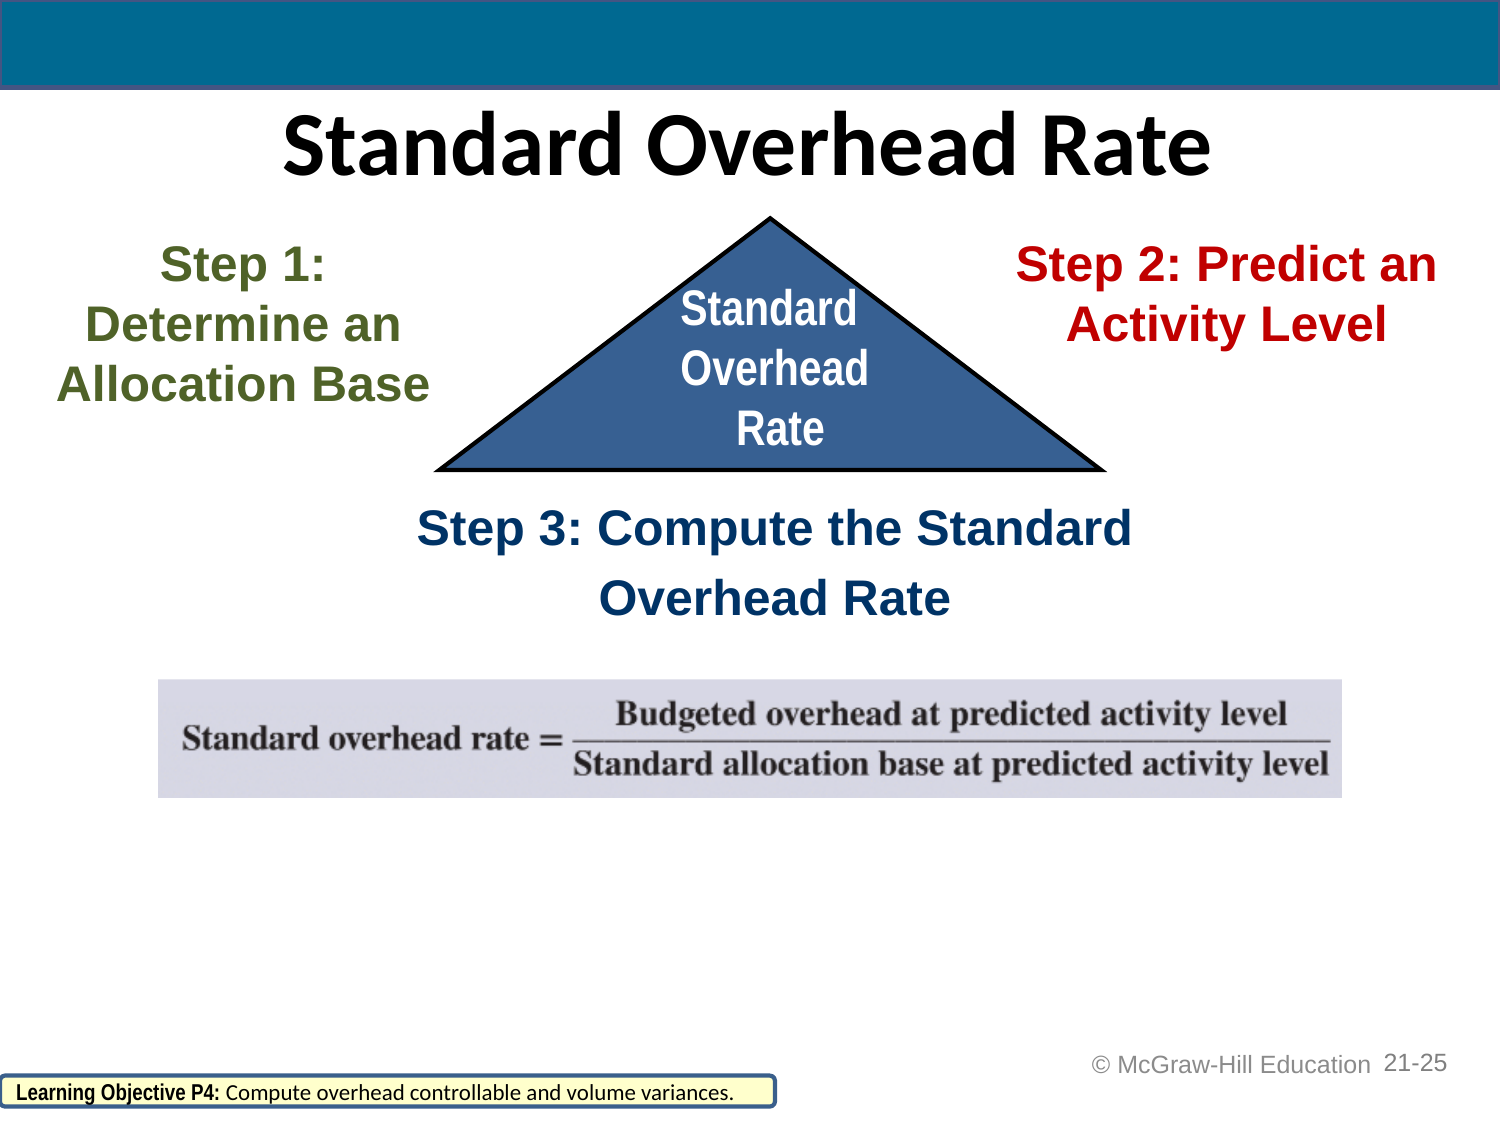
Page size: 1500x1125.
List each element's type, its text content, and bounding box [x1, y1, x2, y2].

title Standard Overhead Rate [48, 45, 1449, 233]
text_box 21-25 [1112, 1039, 1463, 1099]
text_box Step 1: Determine an Allocation Base [37, 224, 449, 419]
text_box © McGraw-Hill Education [1069, 1041, 1112, 1079]
text_box Learning Objective P4: Compute overhead controllable and volume variances. [0, 1075, 775, 1107]
text_box [439, 298, 1102, 471]
text_box Standard Overhead Rate [665, 268, 885, 463]
picture [158, 678, 1342, 798]
text_box Step 3: Compute the Standard Overhead Rate [401, 488, 1149, 633]
text_box Step 2: Predict an Activity Level [963, 224, 1491, 359]
text_box [704, 233, 836, 268]
